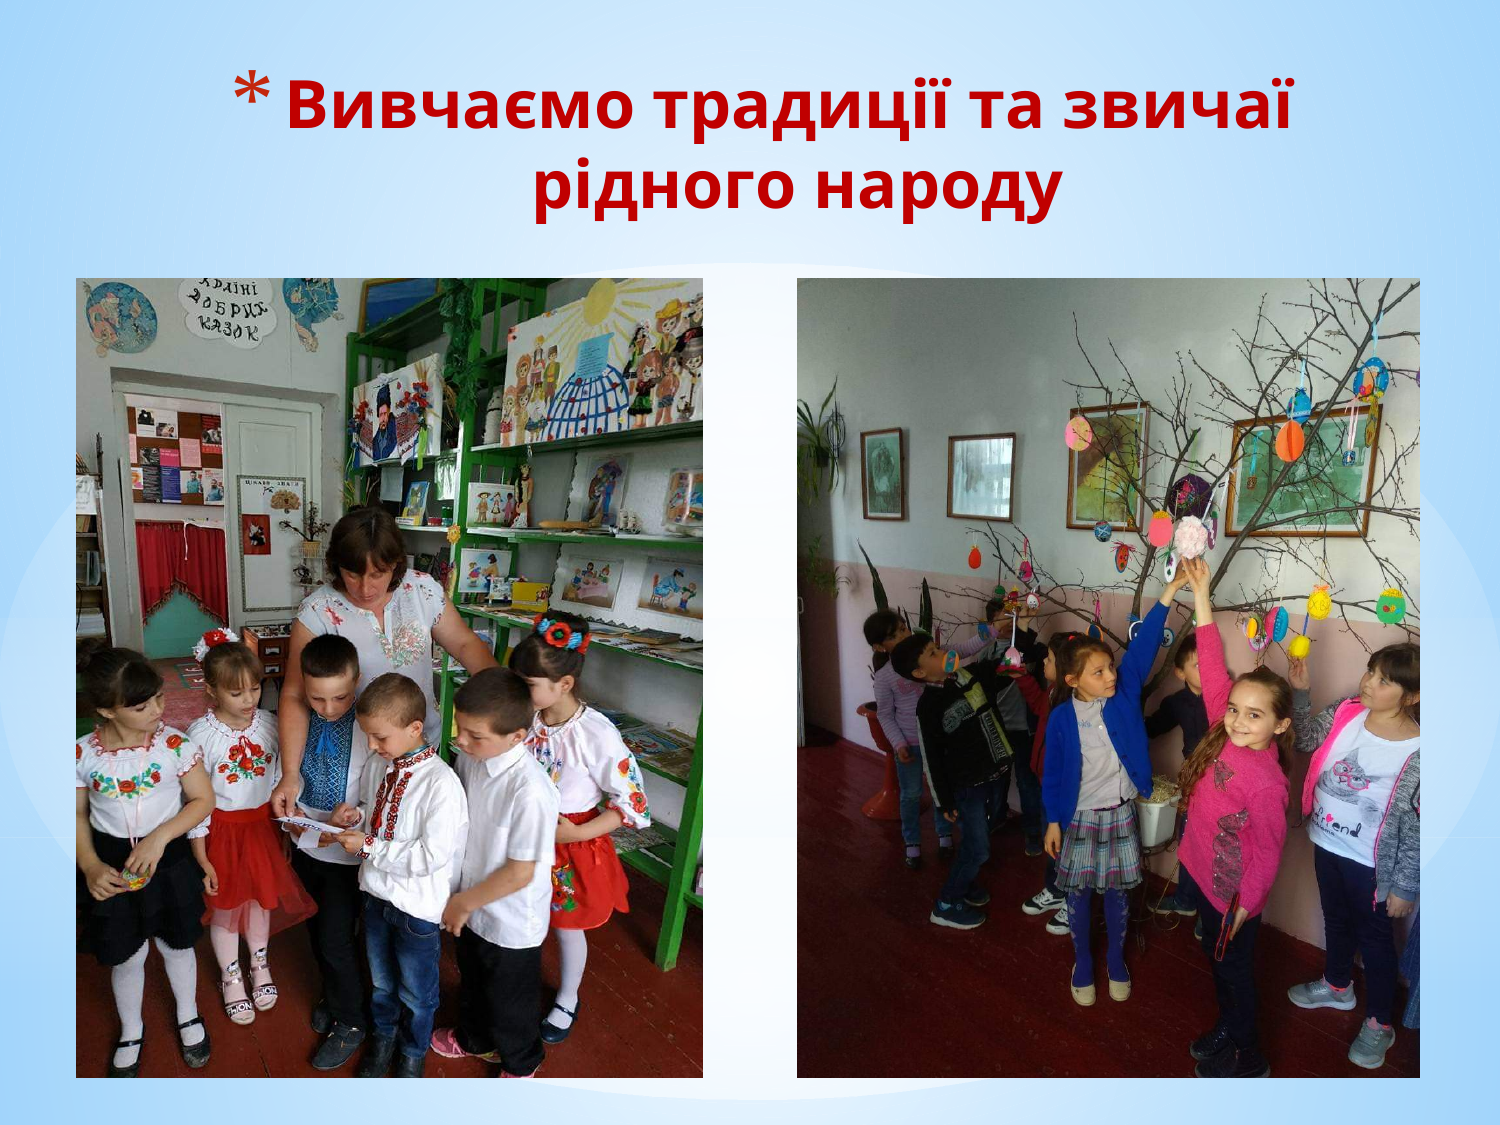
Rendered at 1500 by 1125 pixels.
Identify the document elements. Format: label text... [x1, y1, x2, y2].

title Вивчаємо традиції та звичаї рідного народу [43, 54, 1500, 220]
picture [76, 278, 703, 1078]
picture [796, 278, 1421, 1078]
